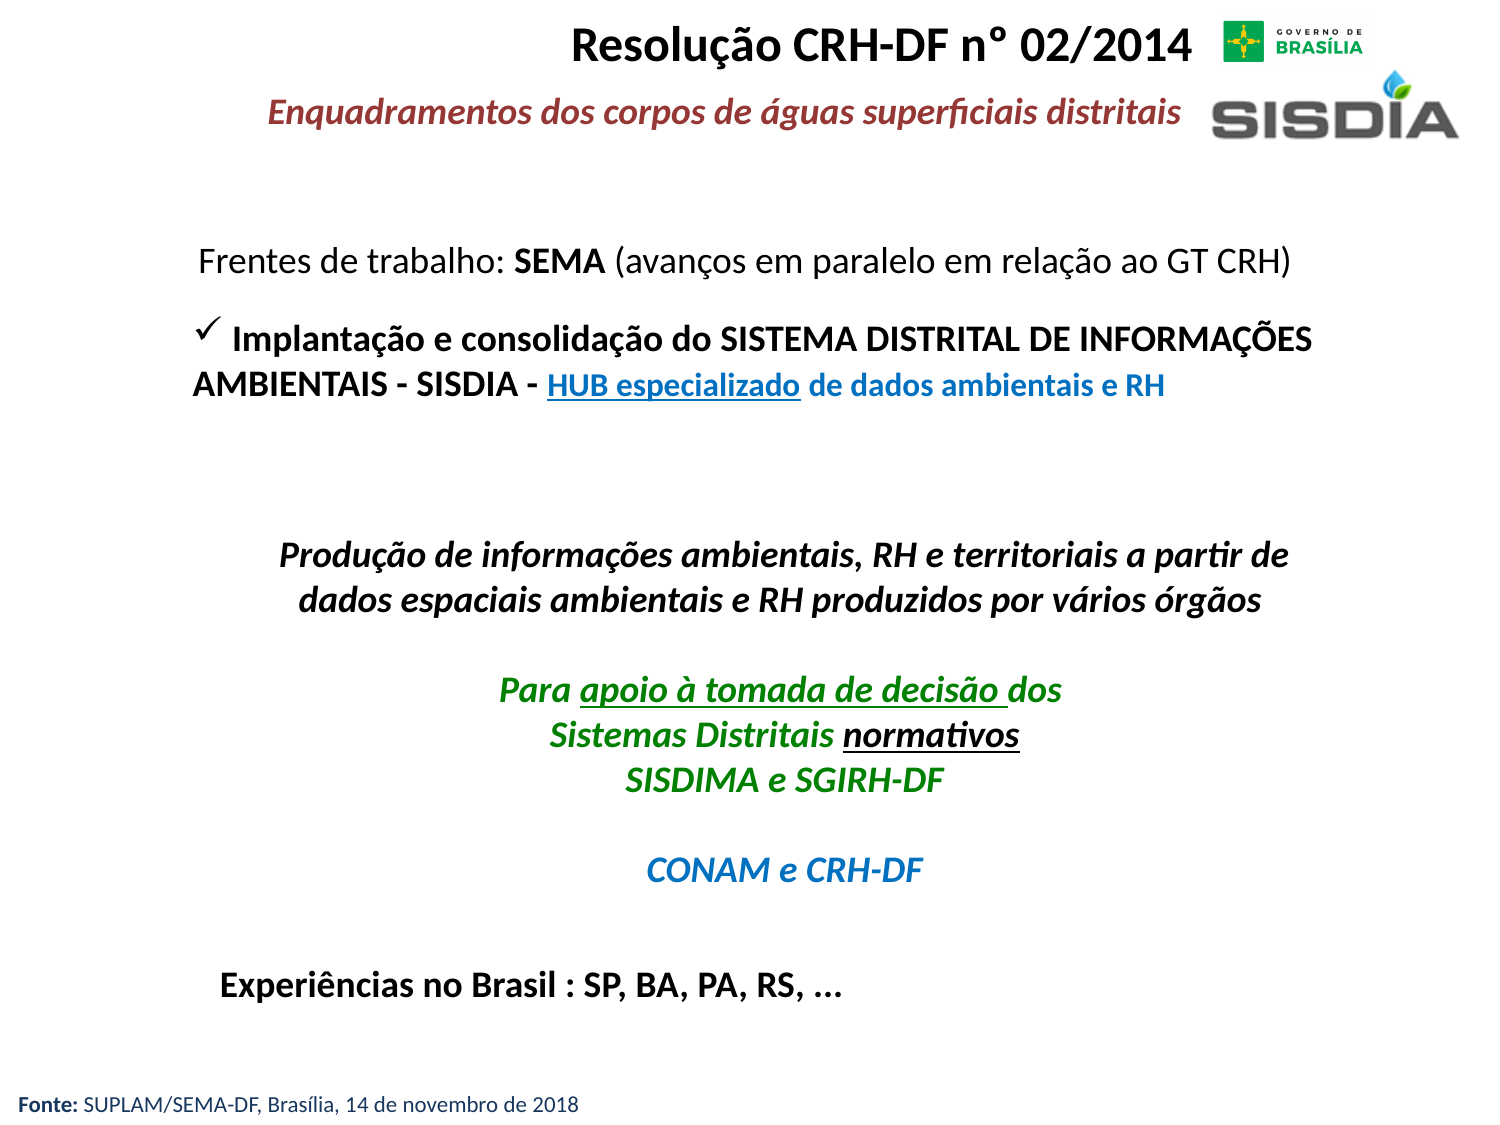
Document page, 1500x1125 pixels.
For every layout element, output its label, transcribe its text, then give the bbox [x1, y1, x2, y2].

text_box Experiências no Brasil : SP, BA, PA, RS, ... [205, 952, 860, 1012]
text_box Frentes de trabalho: SEMA (avanços em paralelo em relação ao GT CRH) [183, 228, 1317, 289]
picture [1203, 12, 1465, 150]
text_box Produção de informações ambientais, RH e territoriais a partir de dados espaciais ambientais e RH produzidos por vários órgãos Para apoio à tomada de decisão dos Sistemas Distritais normativos SISDIMA e SGIRH-DF CONAM e CRH-DF [224, 523, 1345, 898]
text_box Enquadramentos dos corpos de águas superficiais distritais [252, 79, 1197, 140]
text_box Implantação e consolidação do SISTEMA DISTRITAL DE INFORMAÇÕES AMBIENTAIS - SISDIA - HUB especializado de dados ambientais e RH [177, 307, 1406, 412]
text_box Fonte: SUPLAM/SEMA-DF, Brasília, 14 de novembro de 2018 [3, 1082, 595, 1125]
text_box Resolução CRH-DF nº 02/2014 [102, 4, 1209, 79]
